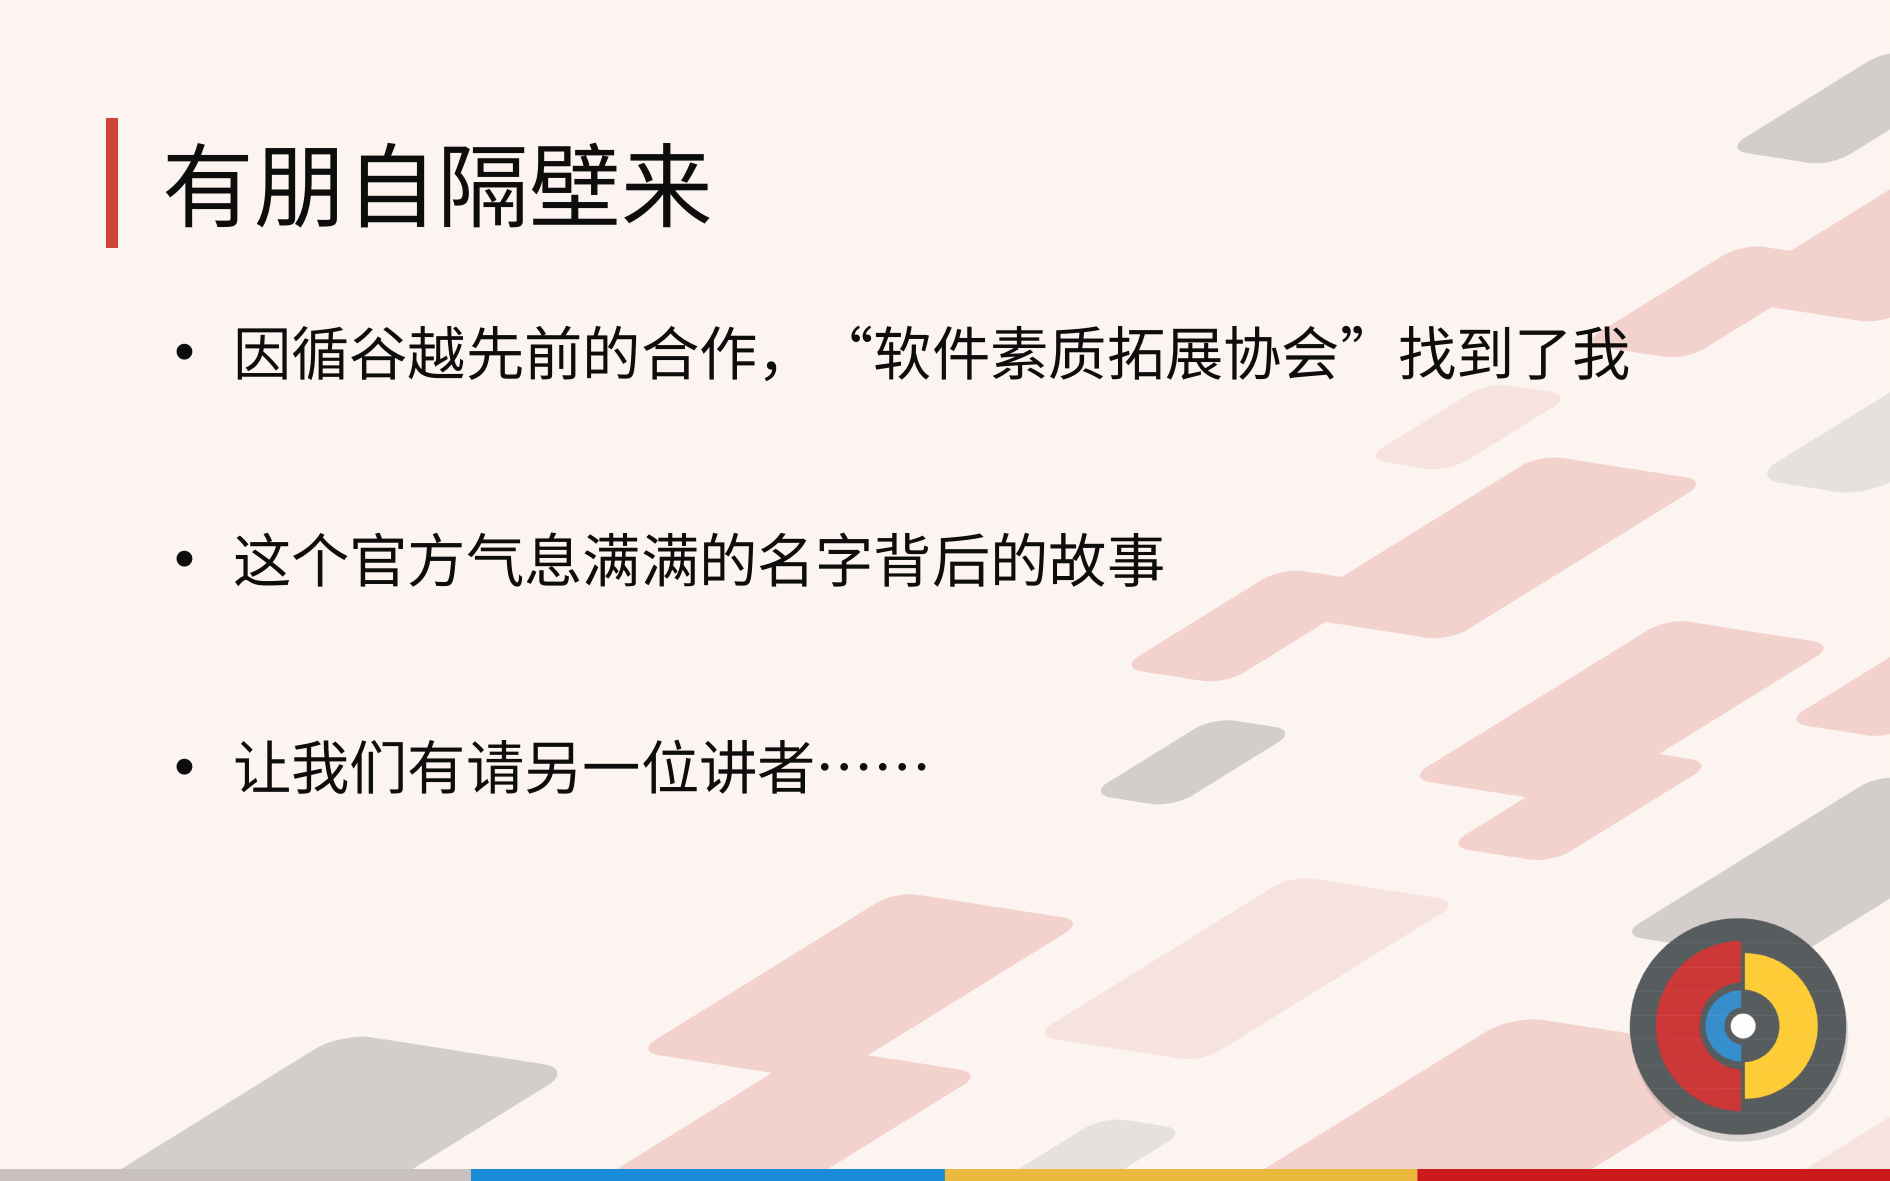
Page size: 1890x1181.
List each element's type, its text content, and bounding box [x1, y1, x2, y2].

list 因循谷越先前的合作，“软件素质拓展协会”找到了我 这个官方气息满满的名字背后的故事 让我们有请另一位讲者…… [147, 295, 1704, 1034]
title 有朋自隔壁来 [147, 118, 1725, 248]
